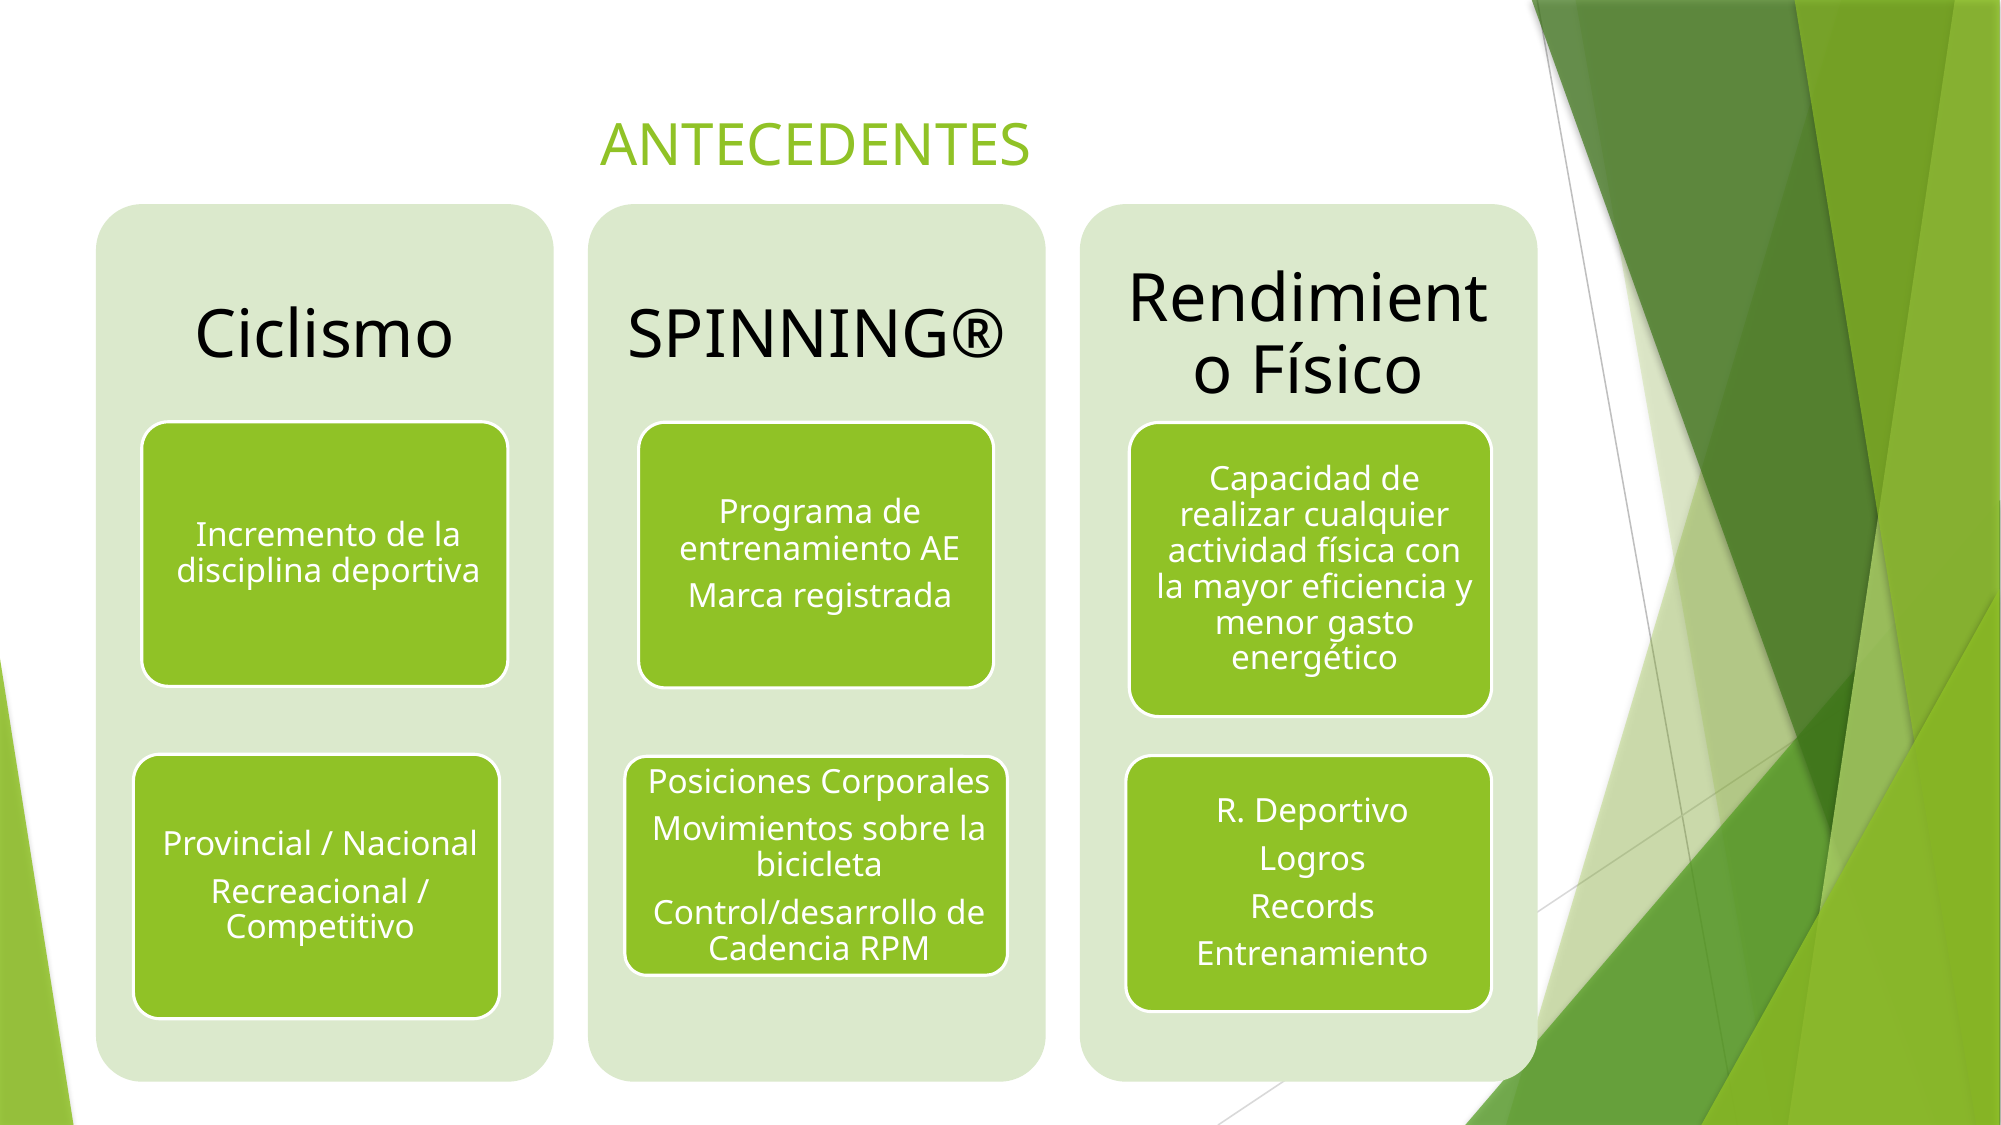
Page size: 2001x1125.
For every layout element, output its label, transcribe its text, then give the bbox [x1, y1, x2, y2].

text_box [95, 203, 1539, 1083]
title ANTECEDENTES [111, 99, 1522, 202]
